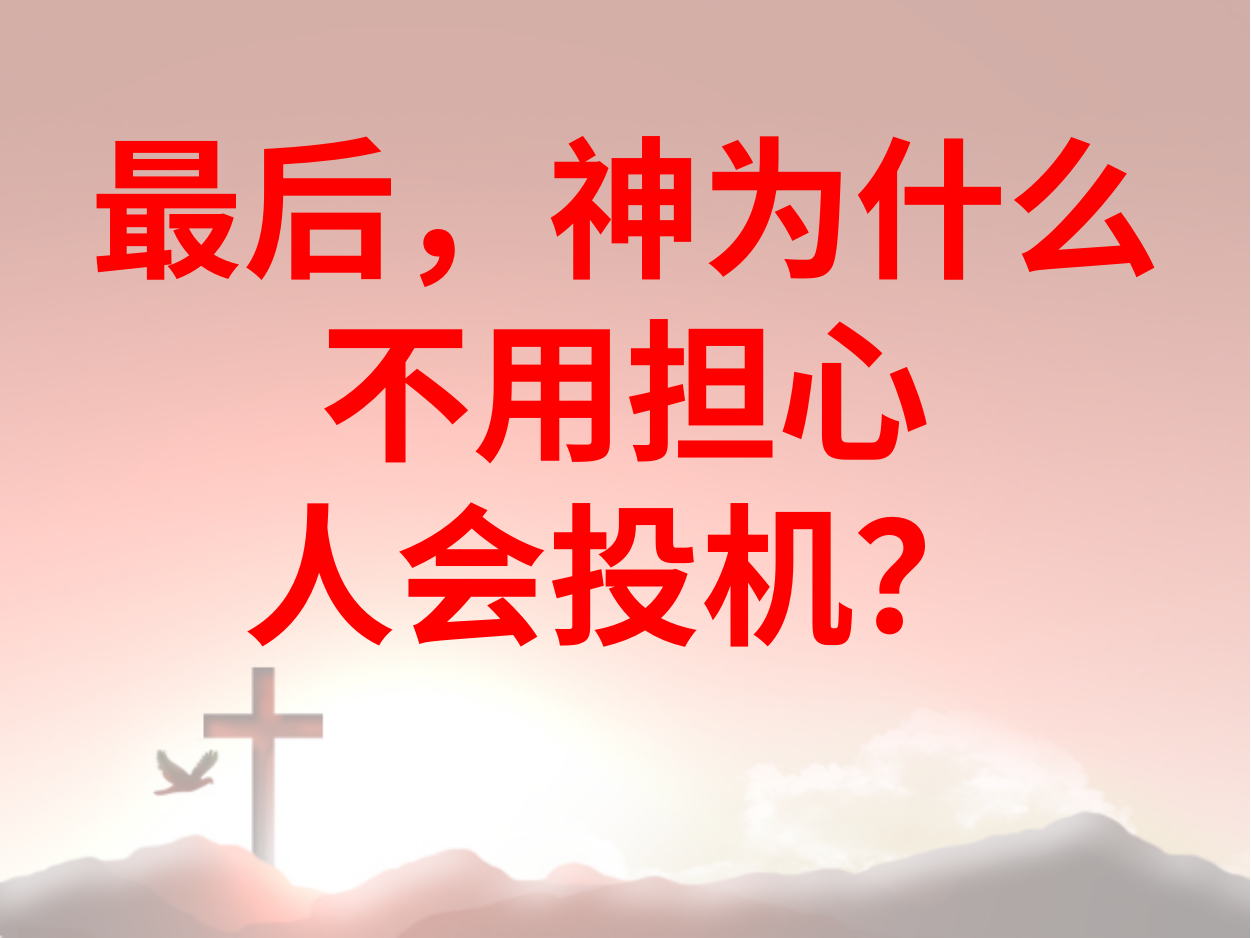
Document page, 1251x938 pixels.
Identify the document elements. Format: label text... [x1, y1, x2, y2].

text_box 最后，神为什么不用担心 人会投机？ [50, 106, 1200, 672]
